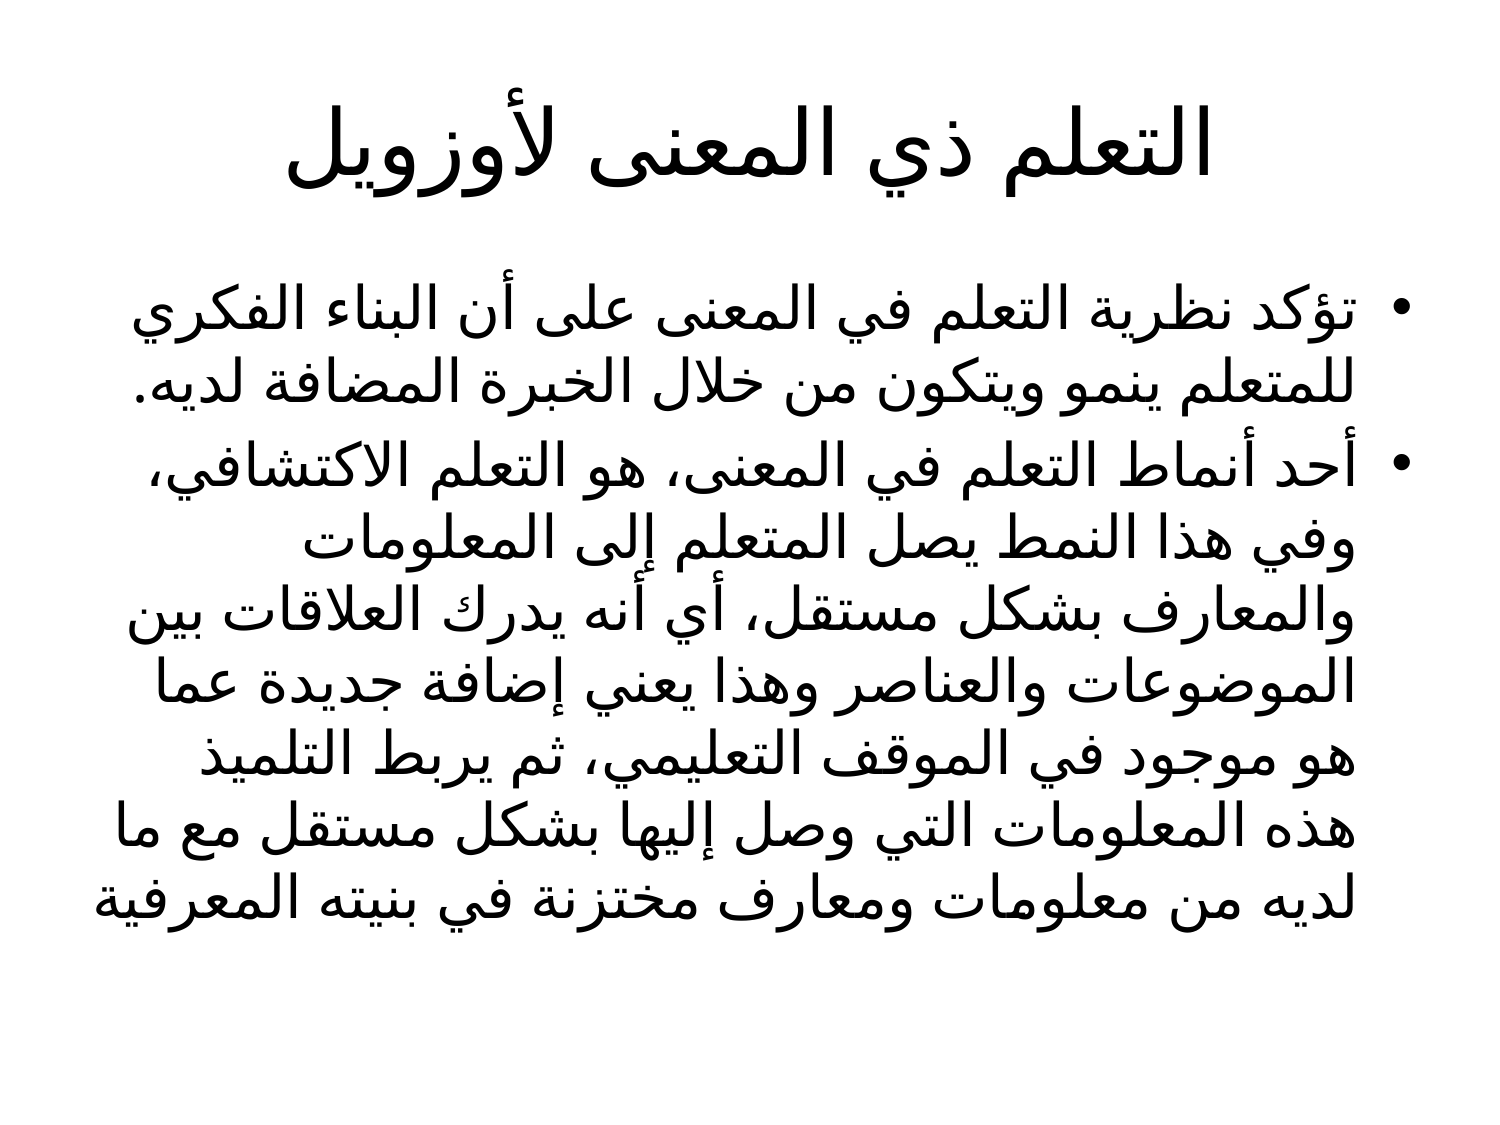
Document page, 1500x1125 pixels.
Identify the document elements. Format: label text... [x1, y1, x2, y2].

title التعلم ذي المعنى لأوزويل [75, 45, 1425, 233]
list تؤكد نظرية التعلم في المعنى على أن البناء الفكري للمتعلم ينمو ويتكون من خلال الخبرة المضافة لديه. أحد أنماط التعلم في المعنى، هو التعلم الاكتشافي، وفي هذا النمط يصل المتعلم إلى المعلومات والمعارف بشكل مستقل، أي أنه يدرك العلاقات بين الموضوعات والعناصر وهذا يعني إضافة جديدة عما هو موجود في الموقف التعليمي، ثم يربط التلميذ هذه المعلومات التي وصل إليها بشكل مستقل مع ما لديه من معلومات ومعارف مختزنة في بنيته المعرفية [75, 262, 1425, 1005]
